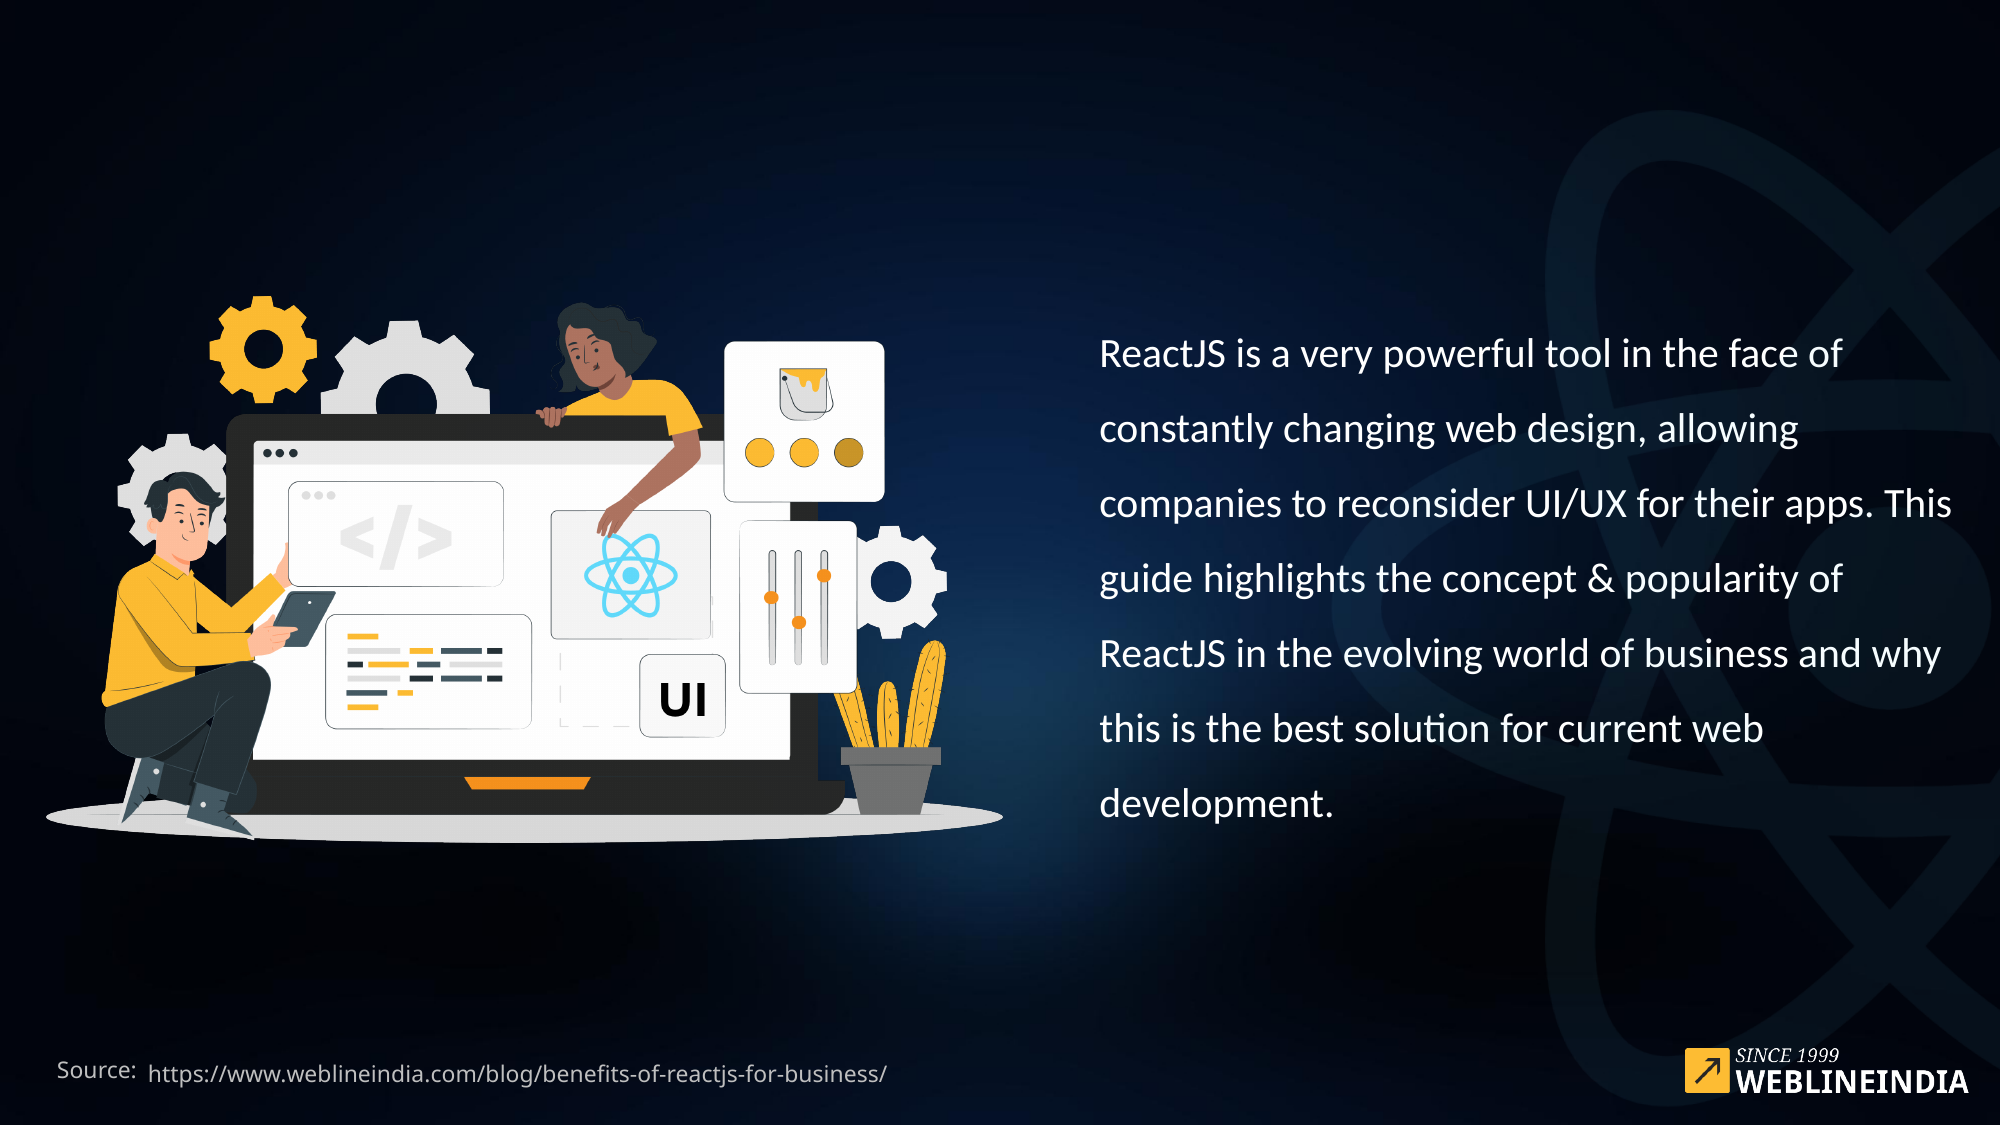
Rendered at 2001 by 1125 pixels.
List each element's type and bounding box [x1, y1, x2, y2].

picture [0, 0, 2000, 1125]
text_box [42, 1046, 1969, 1093]
